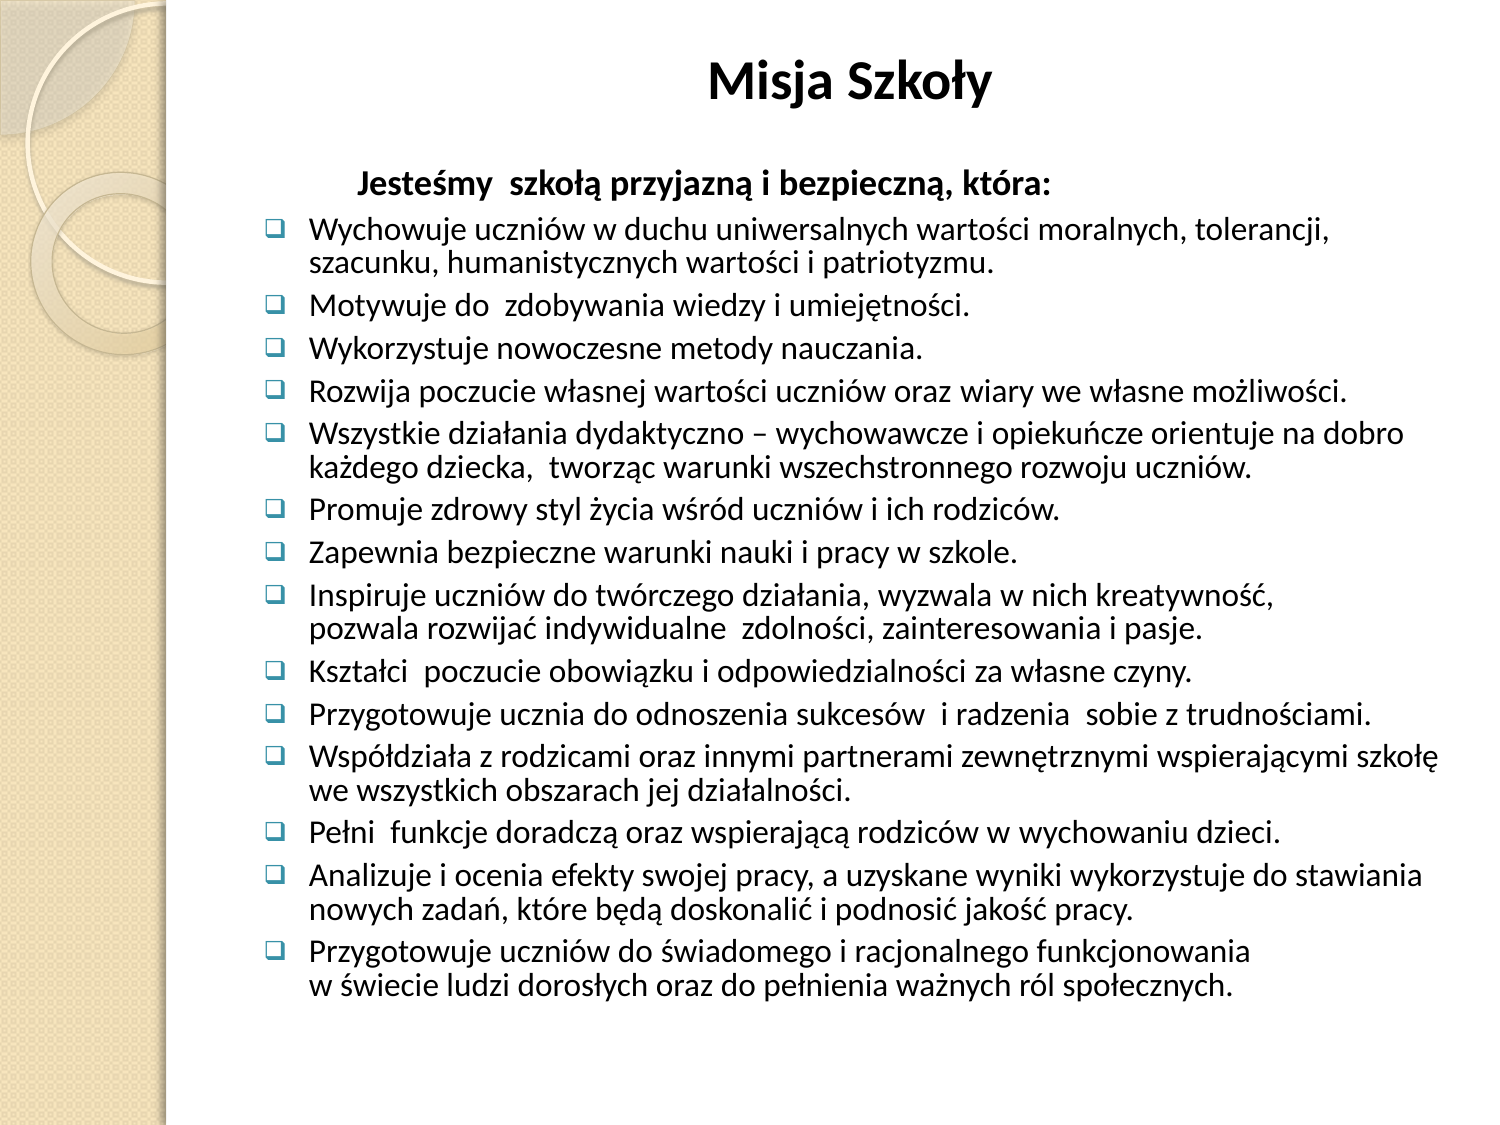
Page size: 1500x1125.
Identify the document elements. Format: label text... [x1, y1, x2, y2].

list Jesteśmy szkołą przyjazną i bezpieczną, która: Wychowuje uczniów w duchu uniwersalnych wartości moralnych, tolerancji, szacunku, humanistycznych wartości i patriotyzmu. Motywuje do zdobywania wiedzy i umiejętności. Wykorzystuje nowoczesne metody nauczania. Rozwija poczucie własnej wartości uczniów oraz wiary we własne możliwości. Wszystkie działania dydaktyczno – wychowawcze i opiekuńcze orientuje na dobro każdego dziecka, tworząc warunki wszechstronnego rozwoju uczniów. Promuje zdrowy styl życia wśród uczniów i ich rodziców. Zapewnia bezpieczne warunki nauki i pracy w szkole. Inspiruje uczniów do twórczego działania, wyzwala w nich kreatywność, pozwala rozwijać indywidualne zdolności, zainteresowania i pasje. Kształci poczucie obowiązku i odpowiedzialności za własne czyny. Przygotowuje ucznia do odnoszenia sukcesów i radzenia sobie z trudnościami. Współdziała z rodzicami oraz innymi partnerami zewnętrznymi wspierającymi szkołę we wszystkich obszarach jej działalności. Pełni funkcje doradczą oraz wspierającą rodziców w wychowaniu dzieci. Analizuje i ocenia efekty swojej pracy, a uzyskane wyniki wykorzystuje do stawiania nowych zadań, które będą doskonalić i podnosić jakość pracy. Przygotowuje uczniów do świadomego i racjonalnego funkcjonowania w świecie ludzi dorosłych oraz do pełnienia ważnych ról społecznych. [235, 149, 1466, 1025]
title Misja Szkoły [235, 45, 1466, 149]
